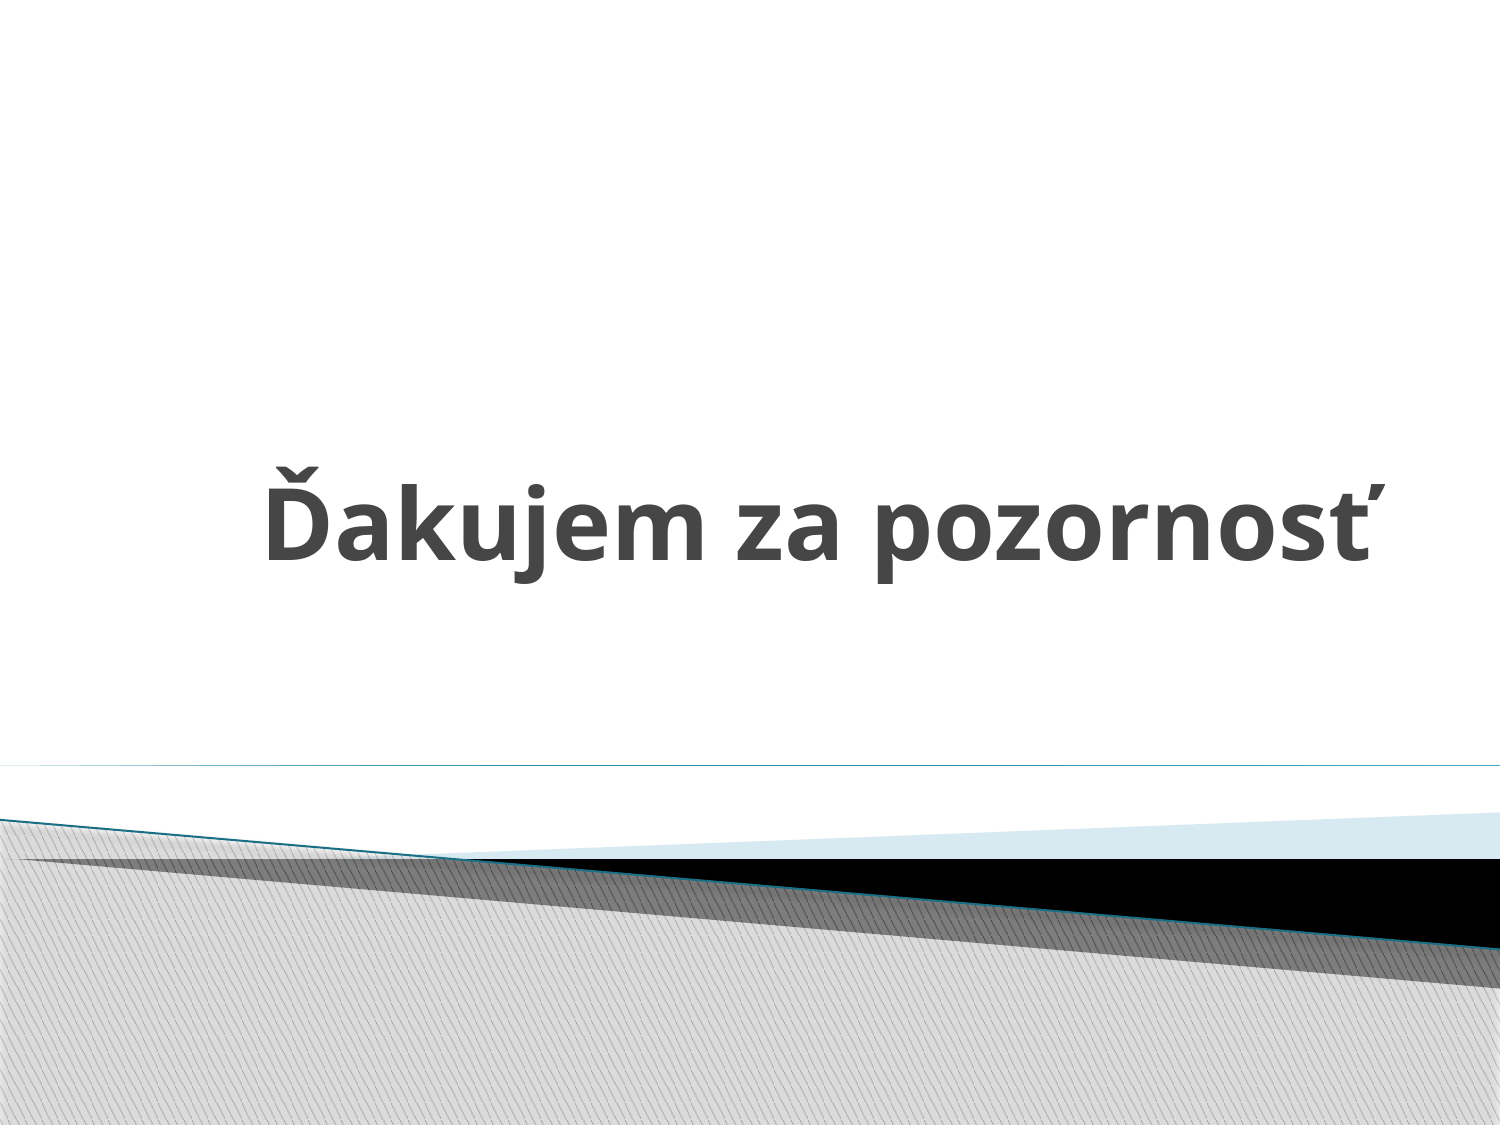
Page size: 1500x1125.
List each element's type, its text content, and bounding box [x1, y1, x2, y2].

picture [5, 859, 1500, 989]
title Ďakujem za pozornosť [112, 287, 1388, 588]
